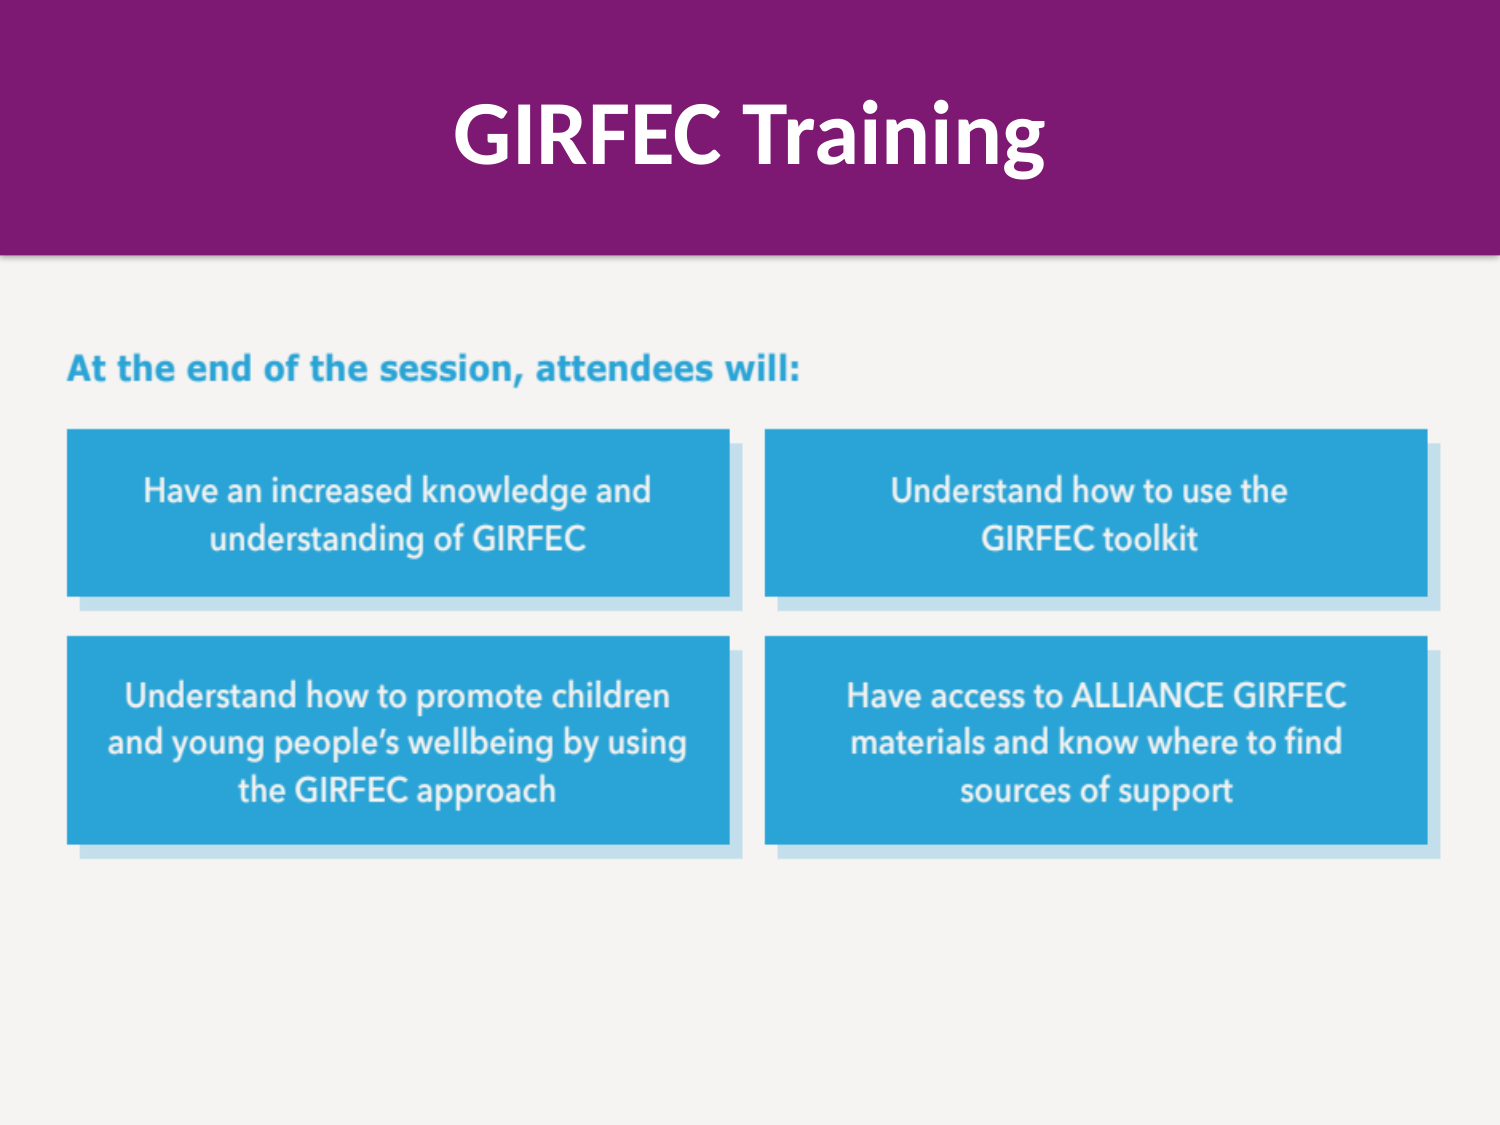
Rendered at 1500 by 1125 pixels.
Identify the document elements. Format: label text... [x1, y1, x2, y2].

picture [13, 326, 1487, 895]
title GIRFEC Training [0, 0, 1500, 256]
